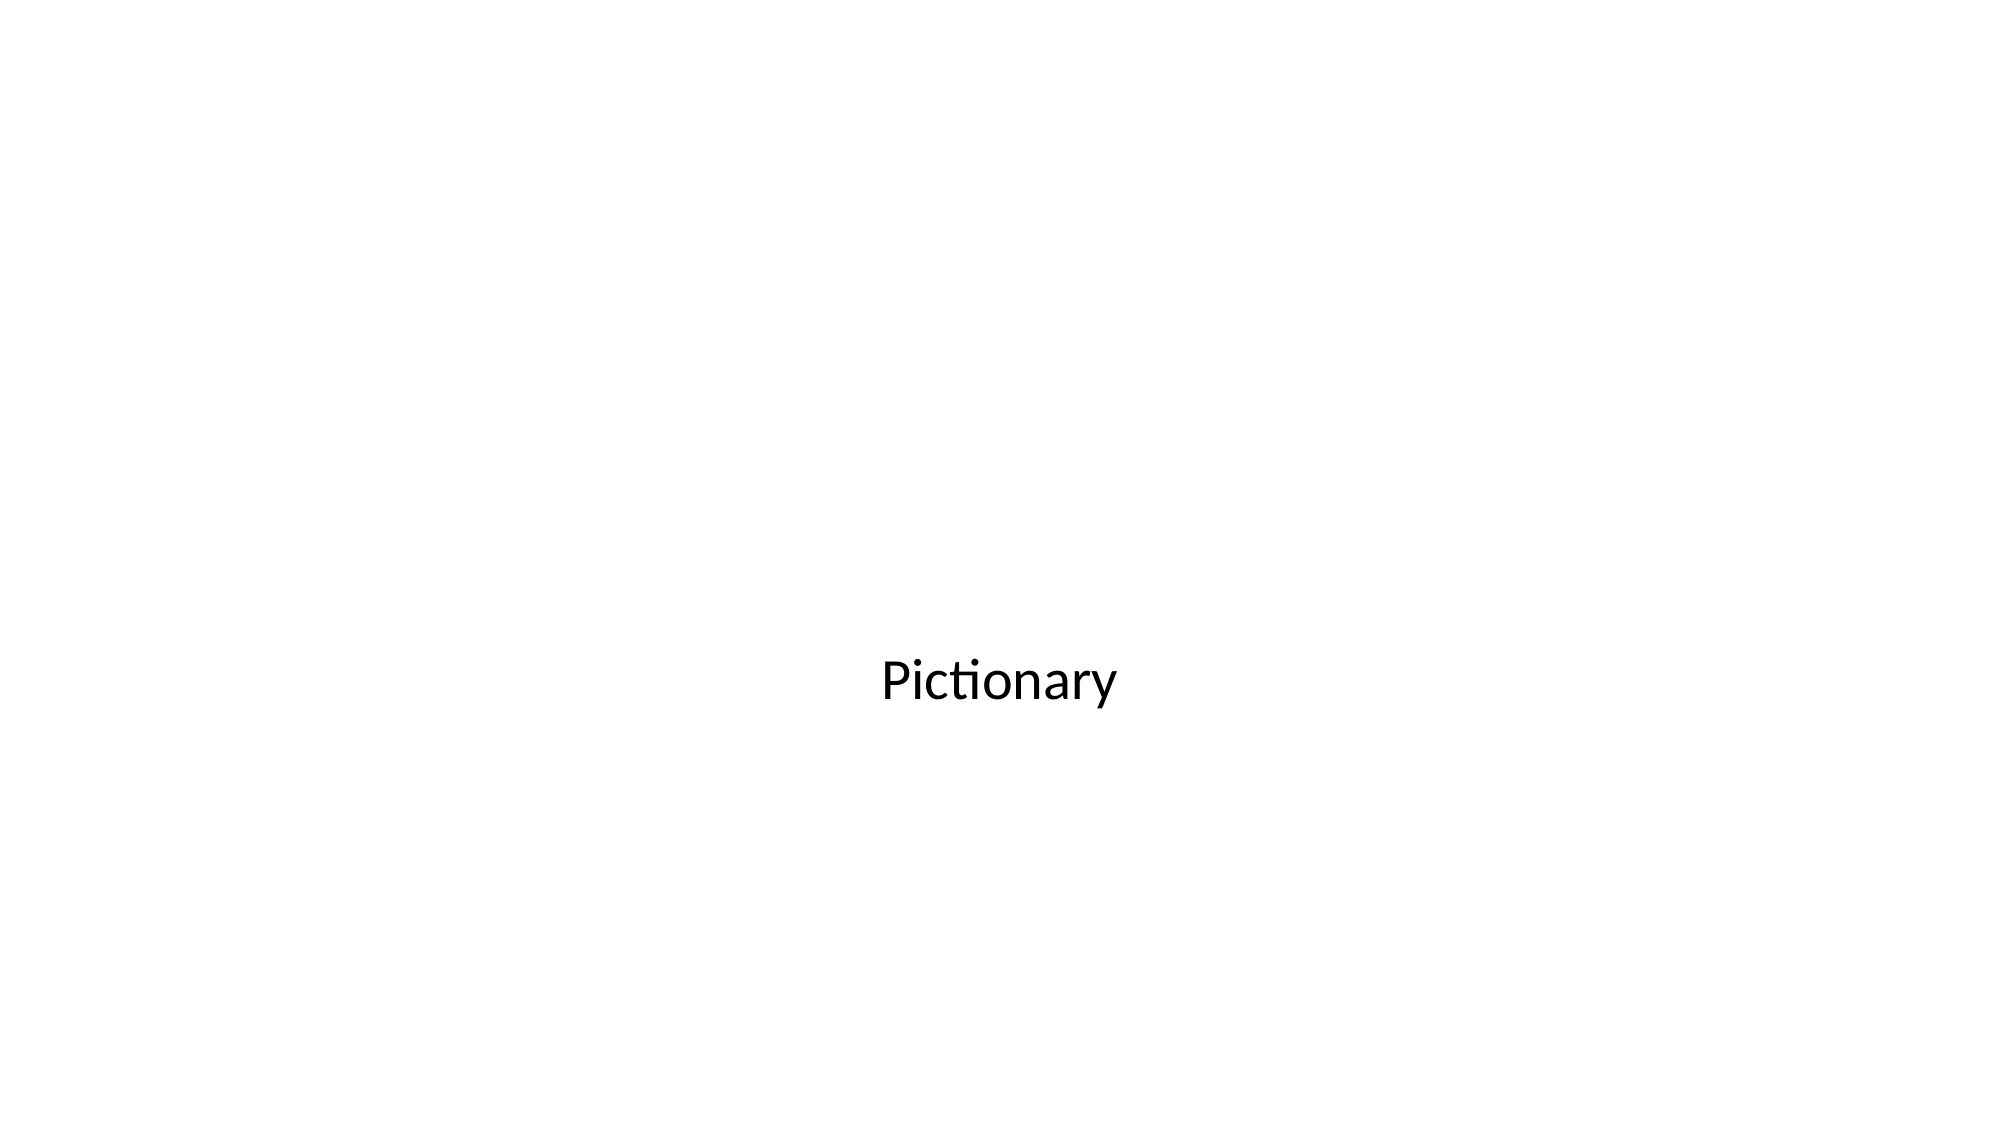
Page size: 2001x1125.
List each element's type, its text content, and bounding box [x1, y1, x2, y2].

list Pictionary [137, 299, 1863, 1014]
